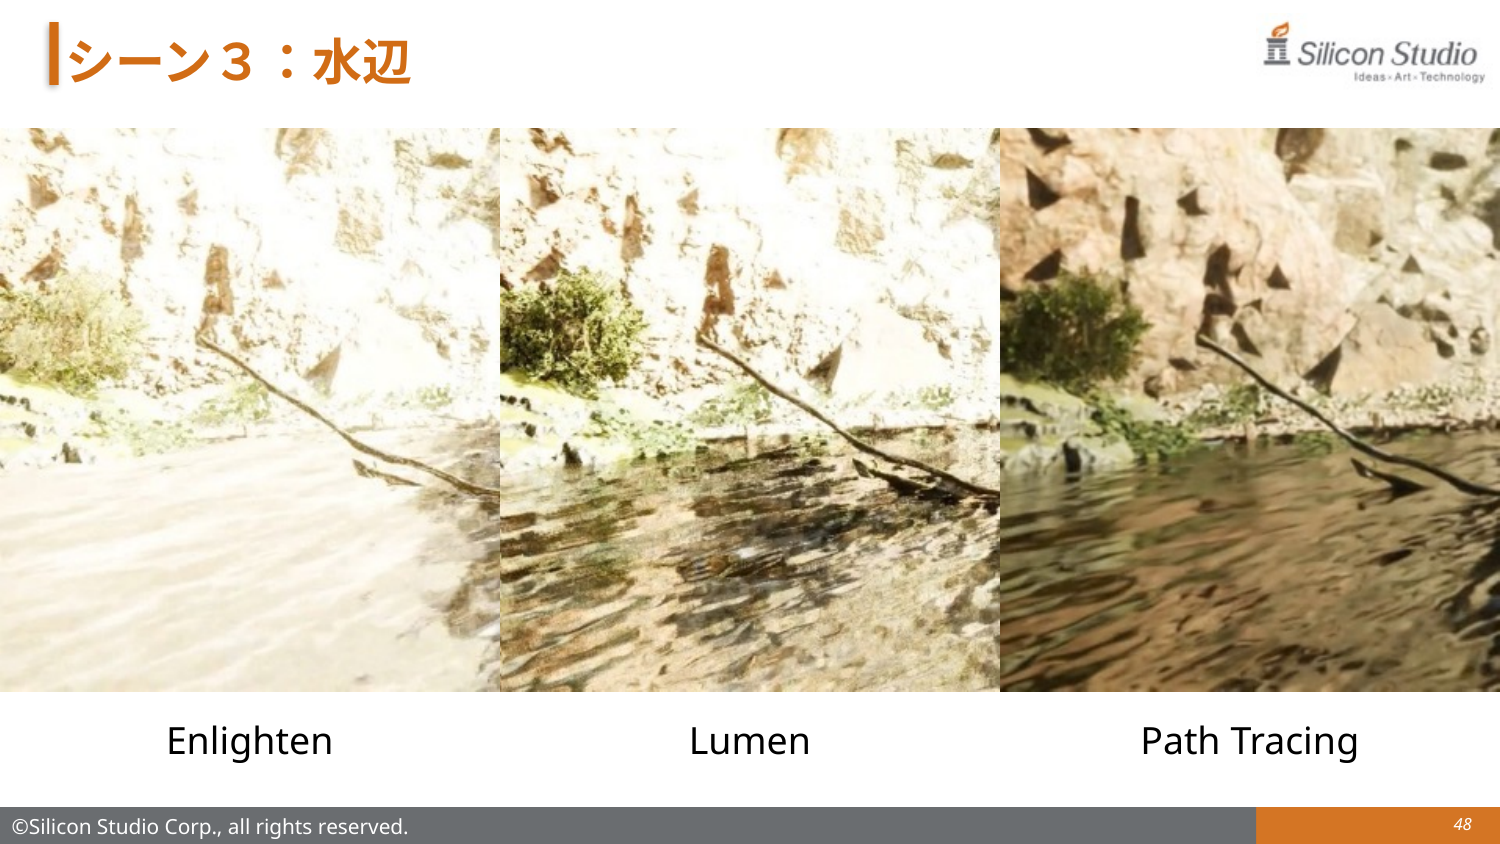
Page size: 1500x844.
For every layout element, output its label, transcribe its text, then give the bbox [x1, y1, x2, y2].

title シーン３：水辺 [50, 19, 1250, 102]
text_box Lumen [673, 709, 827, 770]
text_box Enlighten [151, 709, 349, 770]
text_box Path Tracing [1125, 709, 1375, 770]
picture [0, 128, 1500, 692]
picture [1256, 13, 1493, 91]
